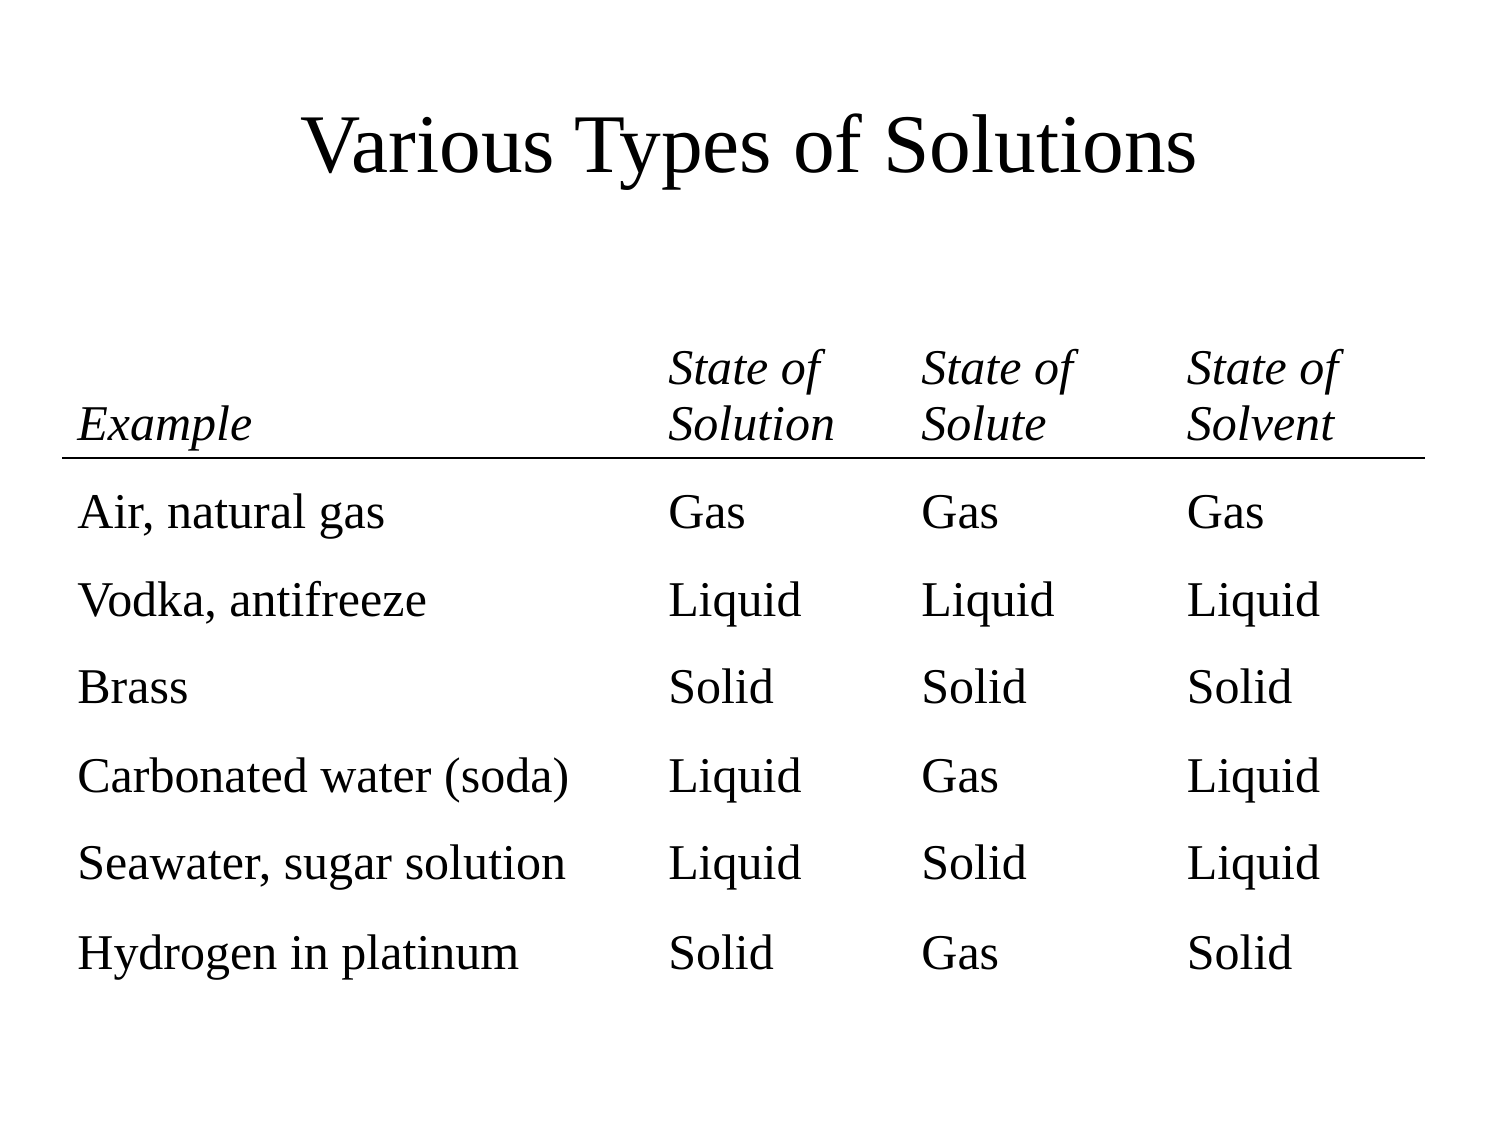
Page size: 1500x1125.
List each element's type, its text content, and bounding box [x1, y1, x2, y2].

table_cell Carbonated water (soda) [62, 722, 653, 810]
table_header State of Solute [906, 300, 1172, 457]
table_cell Liquid [1172, 546, 1425, 635]
table_cell Solid [906, 810, 1172, 898]
table_cell Gas [1172, 459, 1425, 546]
table_cell Vodka, antifreeze [62, 546, 653, 635]
table_cell Liquid [653, 810, 906, 898]
table_cell Gas [906, 722, 1172, 810]
table_cell Brass [62, 635, 653, 722]
table_header State of Solvent [1172, 300, 1425, 457]
table_cell Solid [1172, 898, 1425, 987]
table_header State of Solution [653, 300, 906, 457]
table_cell Solid [653, 635, 906, 722]
table_cell Air, natural gas [62, 459, 653, 546]
table_cell Hydrogen in platinum [62, 898, 653, 987]
table_cell Liquid [1172, 810, 1425, 898]
table_cell Solid [1172, 635, 1425, 722]
table_cell Liquid [653, 722, 906, 810]
table_cell Seawater, sugar solution [62, 810, 653, 898]
table_cell Gas [653, 459, 906, 546]
table_cell Gas [906, 898, 1172, 987]
table_header Example [62, 300, 653, 457]
table_cell Solid [906, 635, 1172, 722]
title Various Types of Solutions [75, 45, 1425, 233]
table_cell Liquid [906, 546, 1172, 635]
table_cell Liquid [653, 546, 906, 635]
table_cell Liquid [1172, 722, 1425, 810]
table_cell Solid [653, 898, 906, 987]
table_cell Gas [906, 459, 1172, 546]
